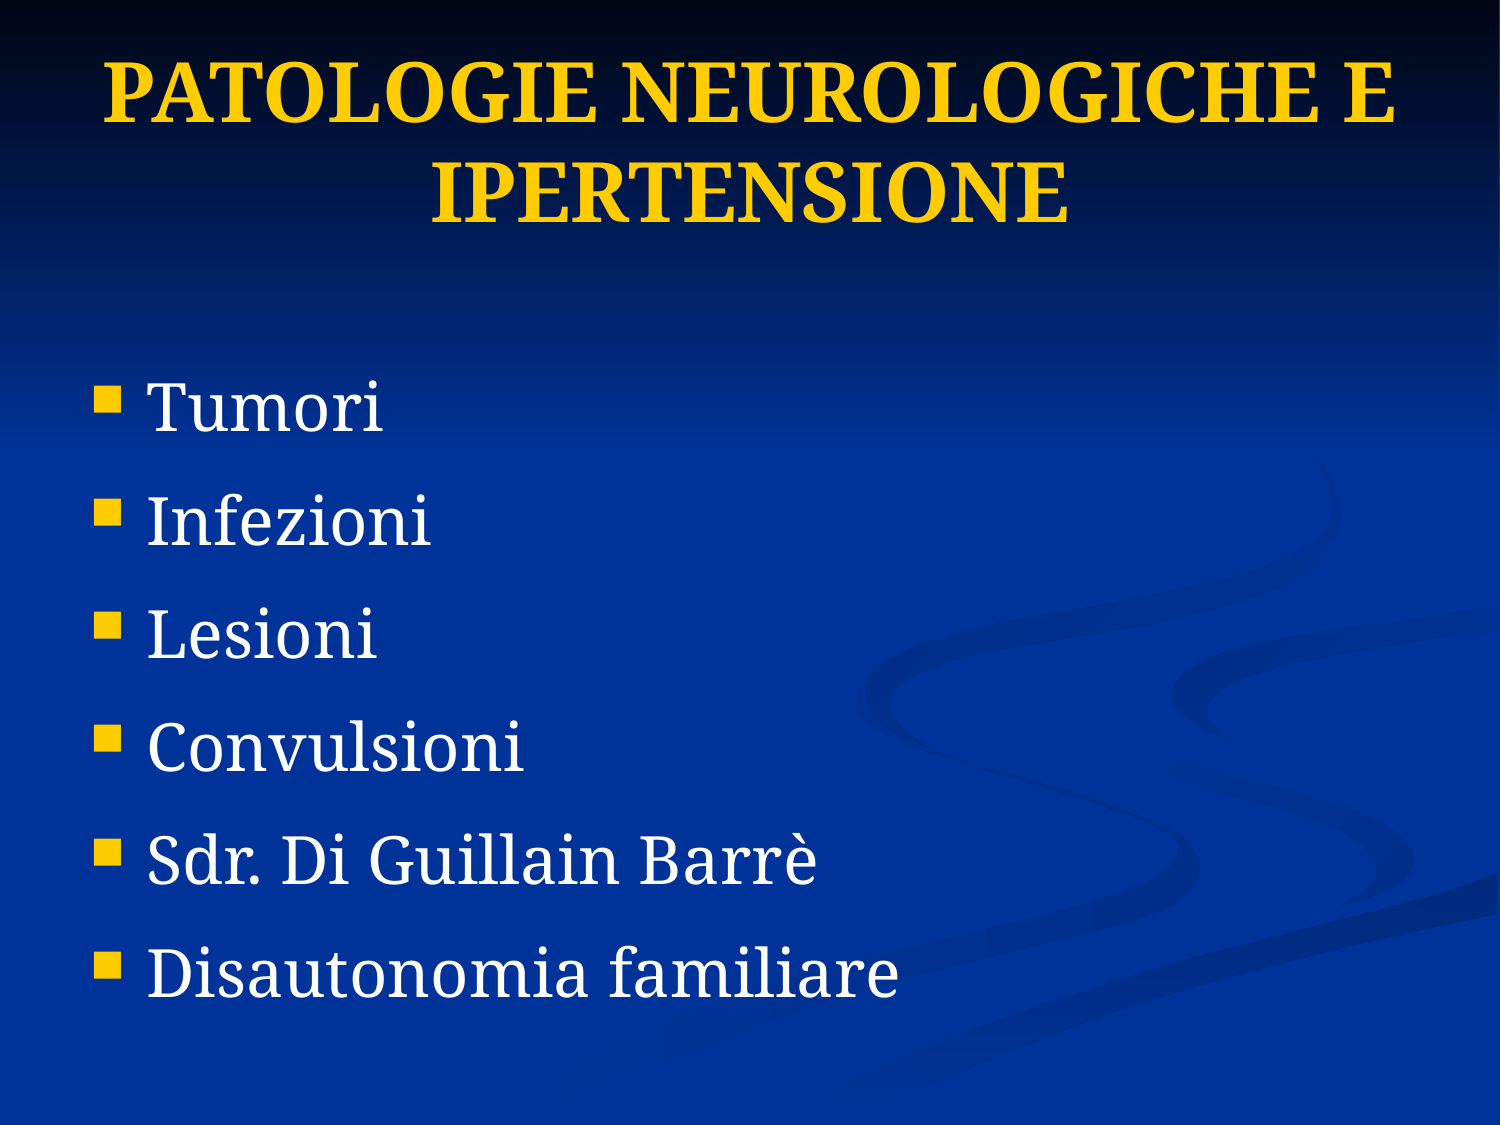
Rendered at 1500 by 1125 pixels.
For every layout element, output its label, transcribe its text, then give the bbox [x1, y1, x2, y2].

title PATOLOGIE NEUROLOGICHE E IPERTENSIONE [74, 44, 1426, 233]
list Tumori Infezioni Lesioni Convulsioni Sdr. Di Guillain Barrè Disautonomia familiare [74, 337, 1426, 1081]
